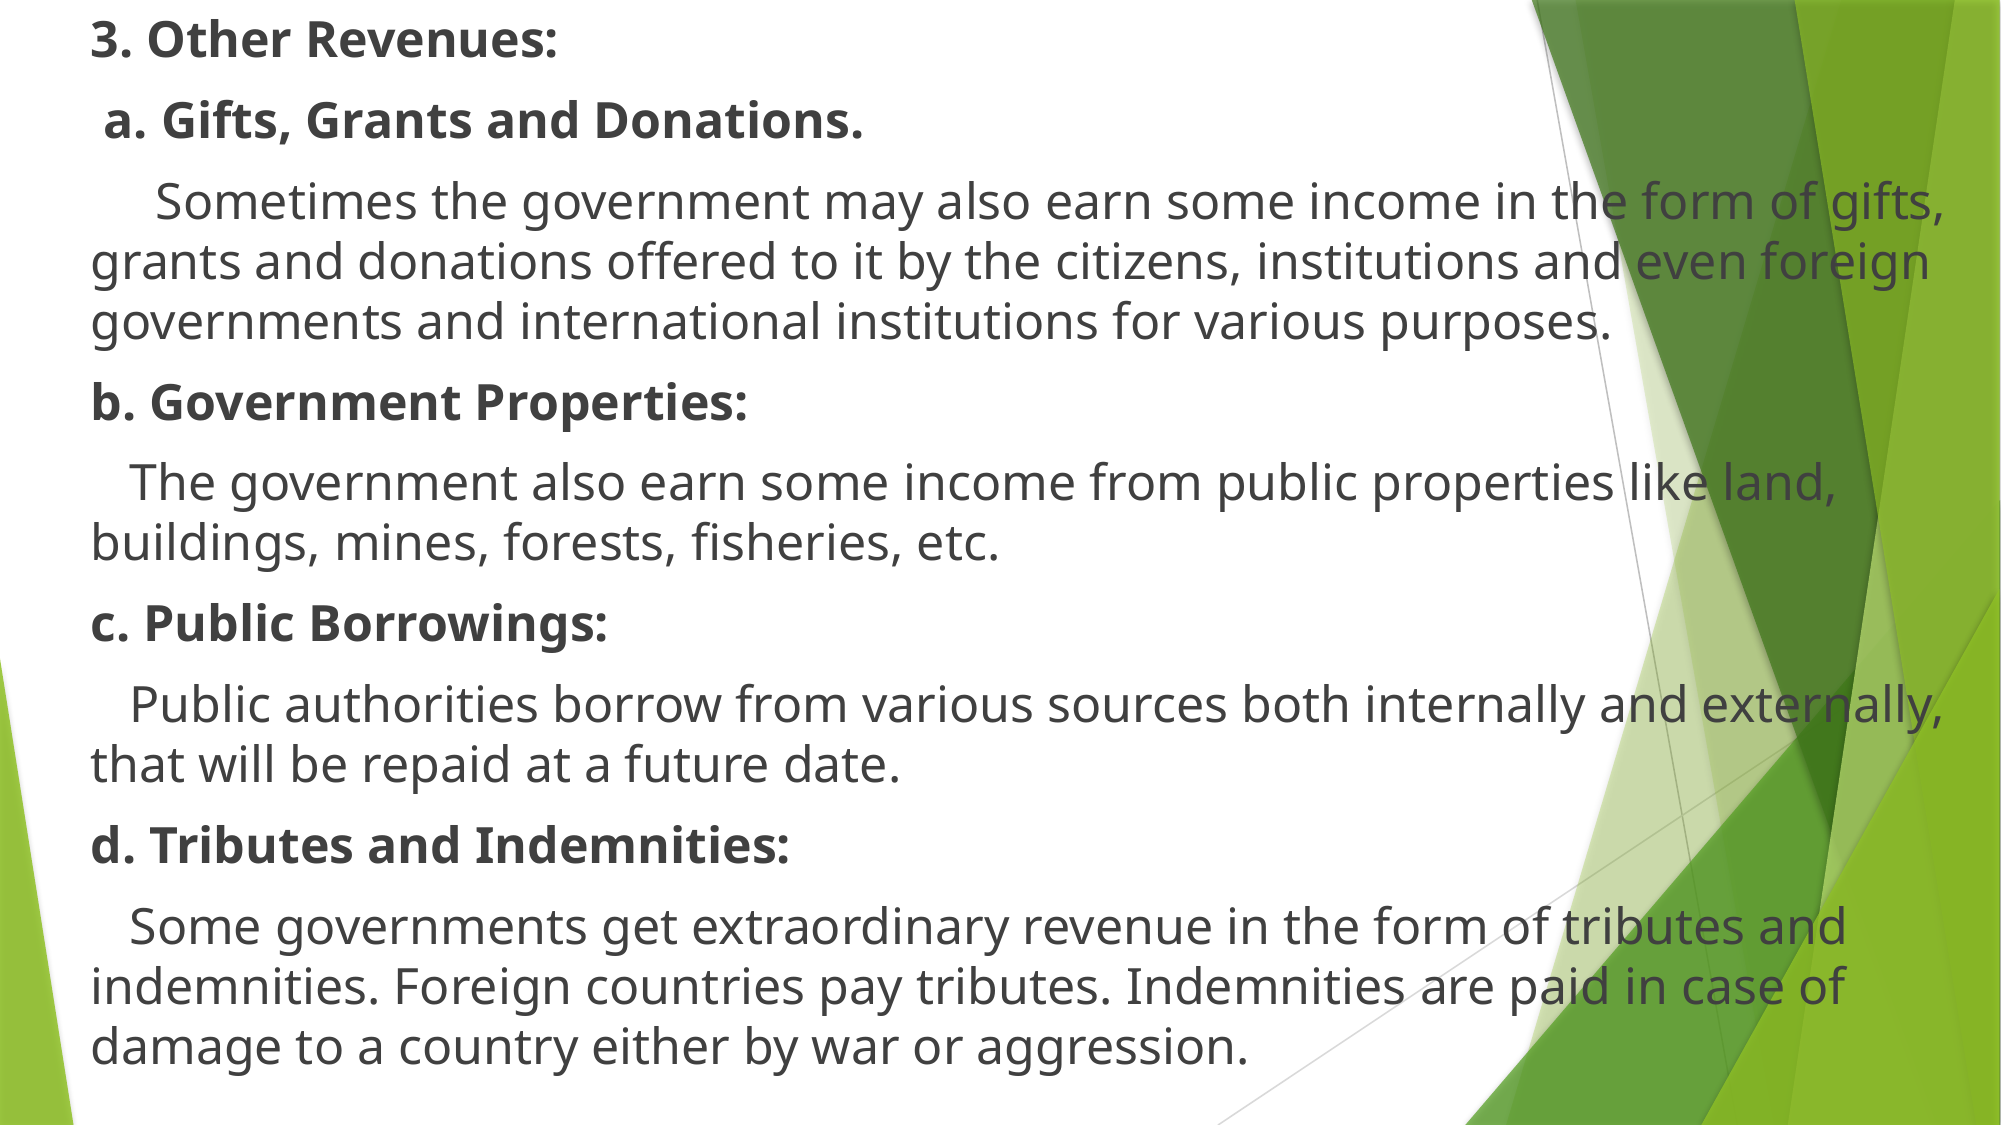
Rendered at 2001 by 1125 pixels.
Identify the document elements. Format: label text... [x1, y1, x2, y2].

list 3. Other Revenues: a. Gifts, Grants and Donations. Sometimes the government may also earn some income in the form of gifts, grants and donations offered to it by the citizens, institutions and even foreign governments and international institutions for various purposes. b. Government Properties: The government also earn some income from public properties like land, buildings, mines, forests, fisheries, etc. c. Public Borrowings: Public authorities borrow from various sources both internally and externally, that will be repaid at a future date. d. Tributes and Indemnities: Some governments get extraordinary revenue in the form of tributes and indemnities. Foreign countries pay tributes. Indemnities are paid in case of damage to a country either by war or aggression. [75, 0, 1968, 1096]
